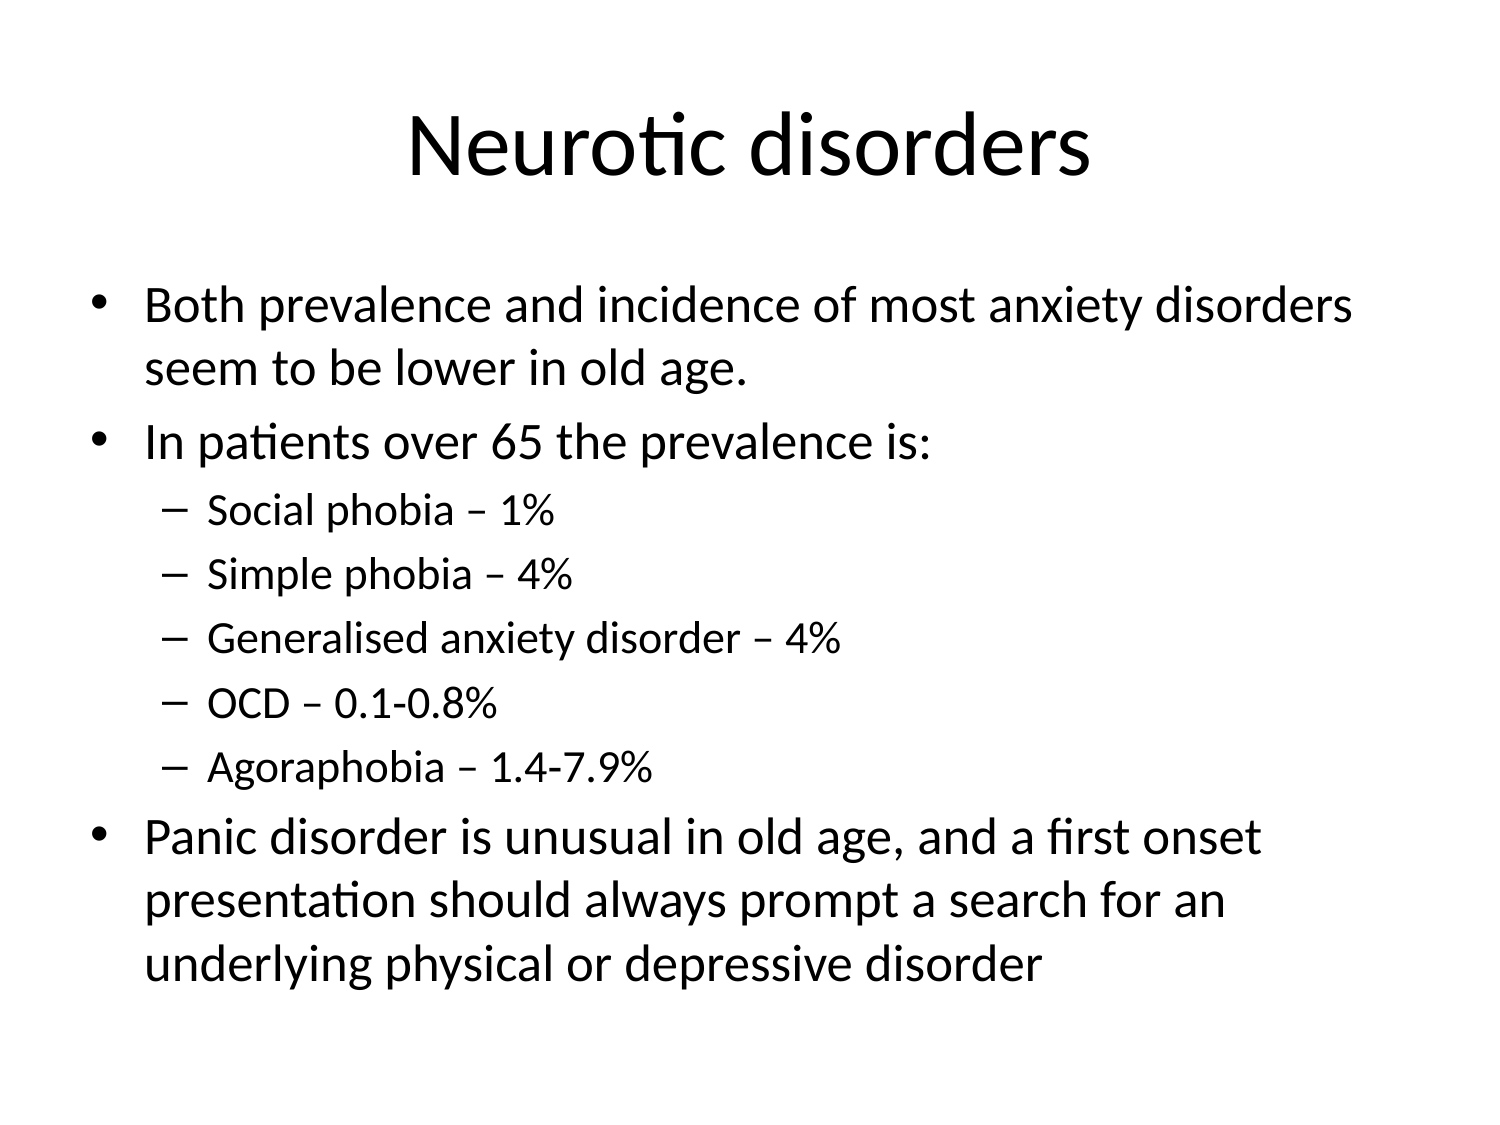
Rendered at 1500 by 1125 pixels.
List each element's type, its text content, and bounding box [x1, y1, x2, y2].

title Neurotic disorders [75, 45, 1425, 233]
list Both prevalence and incidence of most anxiety disorders seem to be lower in old age. In patients over 65 the prevalence is: Social phobia – 1% Simple phobia – 4% Generalised anxiety disorder – 4% OCD – 0.1‐0.8% Agoraphobia – 1.4‐7.9% Panic disorder is unusual in old age, and a first onset presentation should always prompt a search for an underlying physical or depressive disorder [75, 262, 1425, 1005]
